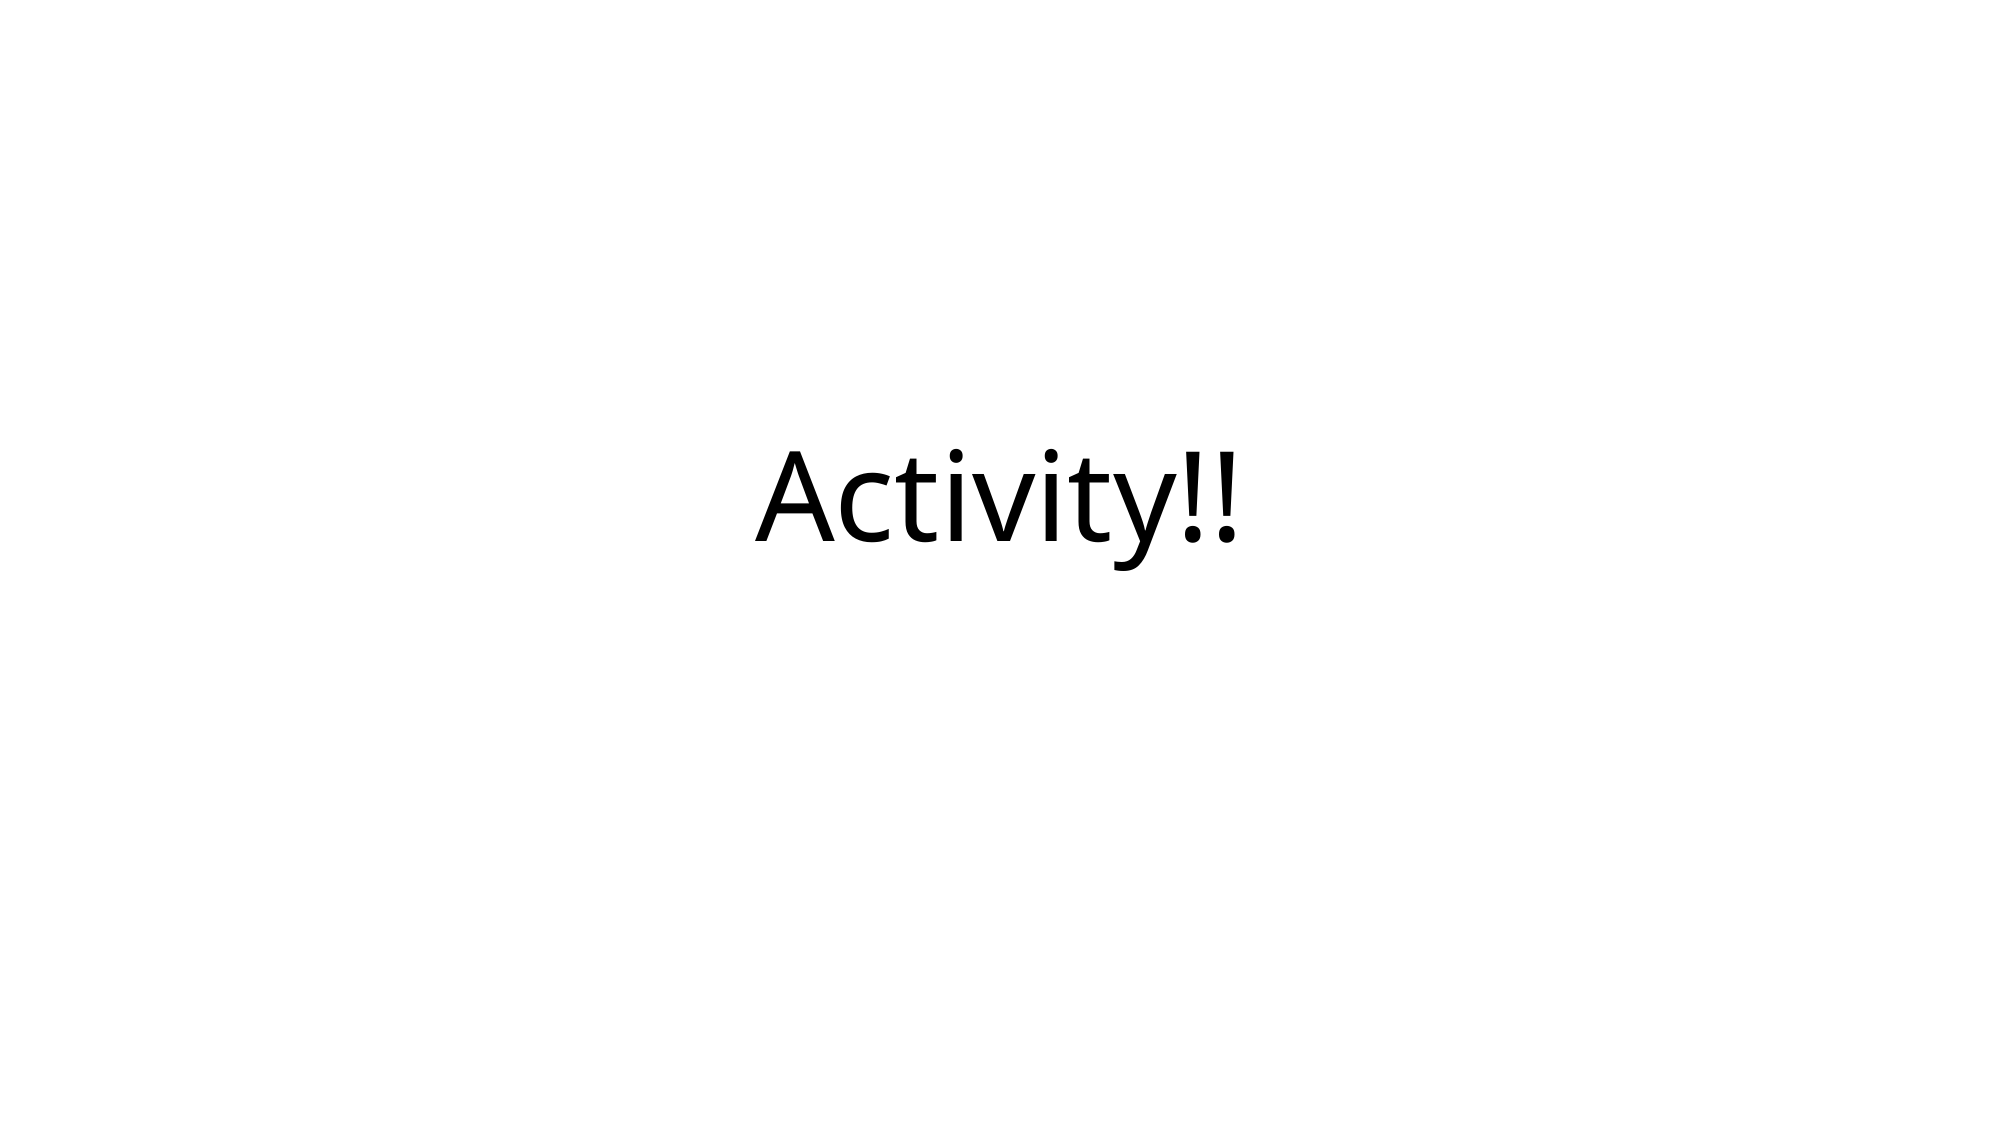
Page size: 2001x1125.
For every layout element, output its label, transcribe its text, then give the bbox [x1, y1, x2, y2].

title Activity!! [249, 184, 1750, 576]
